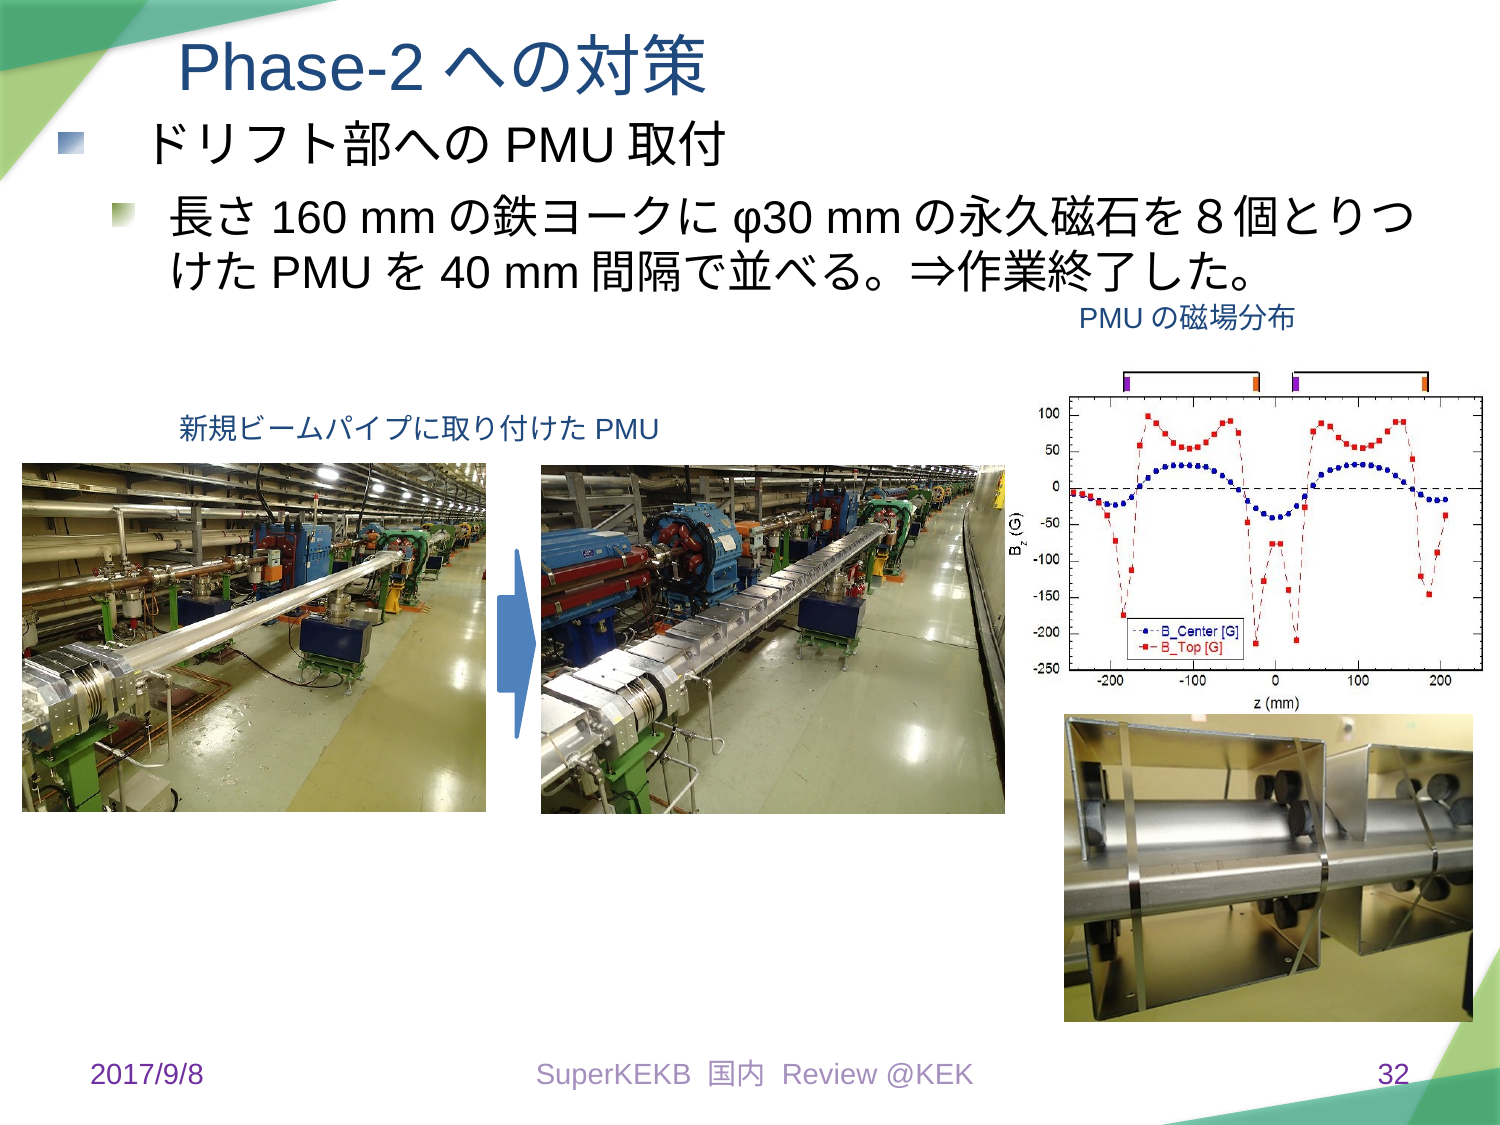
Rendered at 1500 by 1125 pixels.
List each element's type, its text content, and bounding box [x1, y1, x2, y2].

footer SuperKEKB 国内 Review @KEK [467, 1042, 1043, 1103]
text_box [497, 548, 536, 740]
picture [112, 203, 135, 227]
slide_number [75, 1042, 425, 1103]
text_box 新規ビームパイプに取り付けたPMU [164, 408, 829, 466]
picture [21, 463, 487, 812]
text_box PMUの磁場分布 [1064, 297, 1500, 356]
picture [58, 132, 84, 154]
text_box ドリフト部へのPMU取付 [43, 105, 1479, 181]
slide_number 32 [1074, 1042, 1425, 1103]
text_box 長さ160 mmの鉄ヨークにφ30 mmの永久磁石を８個とりつけたPMUを40 mm間隔で並べる。⇒作業終了した。 [22, 180, 1465, 336]
picture [541, 350, 1490, 1022]
text_box Phase-2への対策 [162, 16, 1465, 105]
